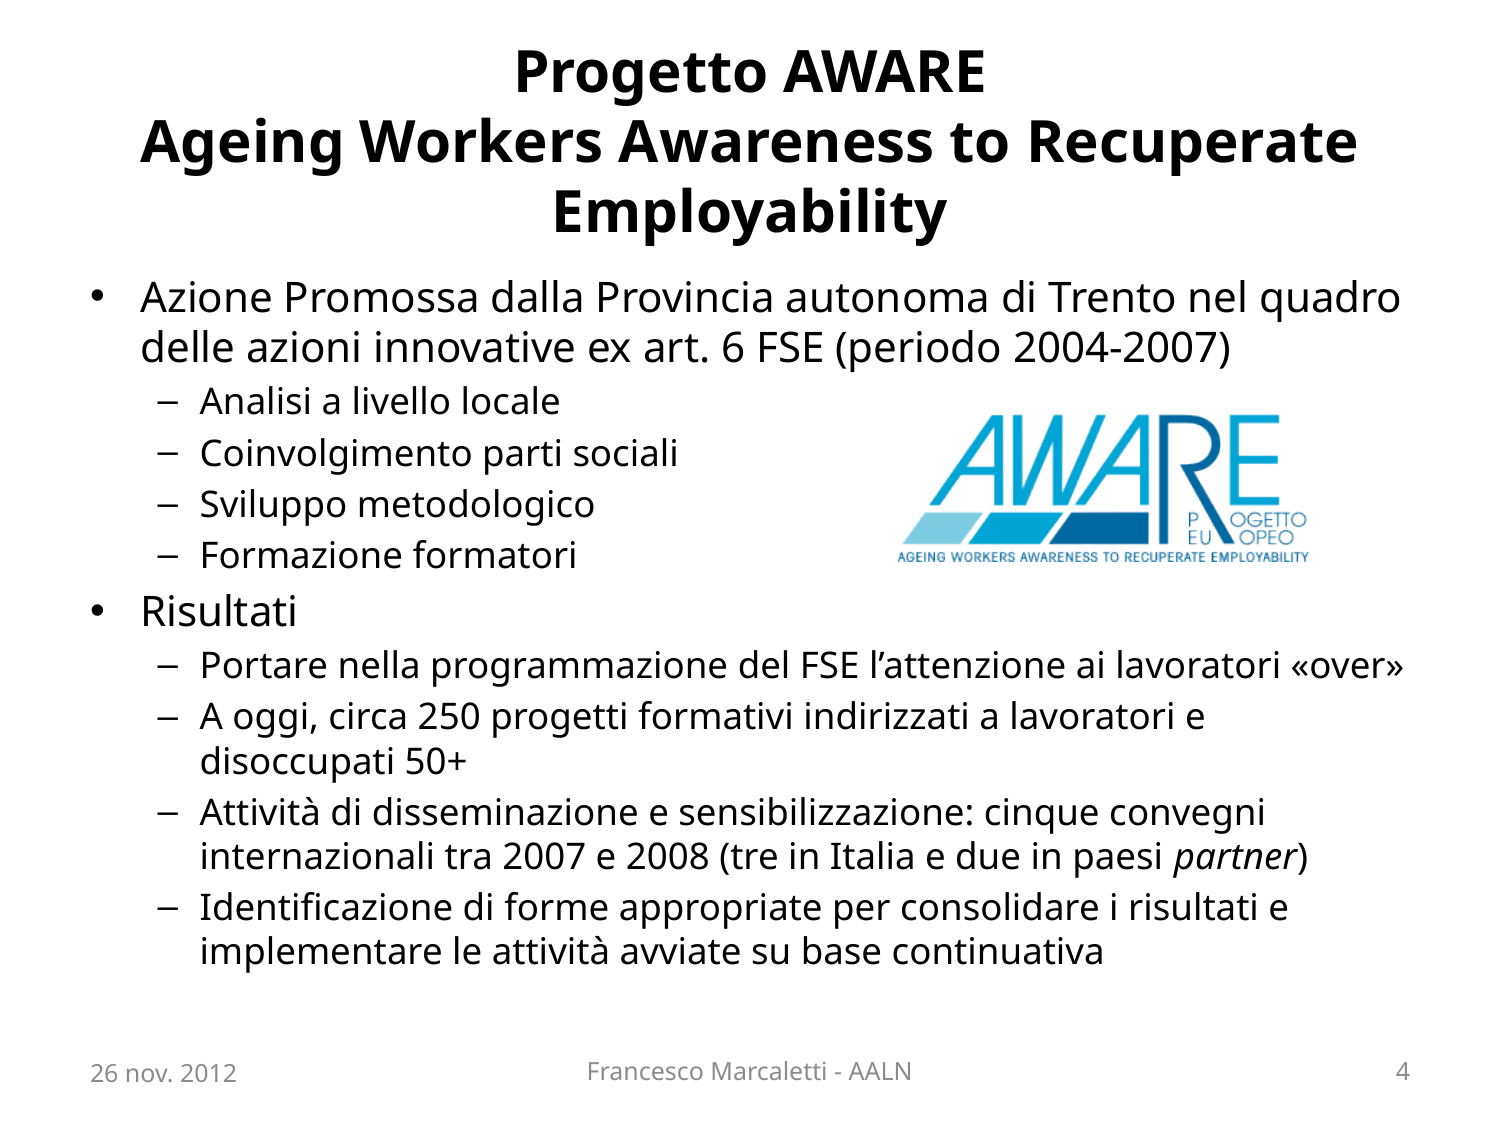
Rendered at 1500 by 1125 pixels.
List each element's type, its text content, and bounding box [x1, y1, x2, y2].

picture [898, 413, 1311, 563]
title Progetto AWARE Ageing Workers Awareness to Recuperate Employability [75, 45, 1425, 233]
list Azione Promossa dalla Provincia autonoma di Trento nel quadro delle azioni innovative ex art. 6 FSE (periodo 2004-2007) Analisi a livello locale Coinvolgimento parti sociali Sviluppo metodologico Formazione formatori Risultati Portare nella programmazione del FSE l’attenzione ai lavoratori «over» A oggi, circa 250 progetti formativi indirizzati a lavoratori e disoccupati 50+ Attività di disseminazione e sensibilizzazione: cinque convegni internazionali tra 2007 e 2008 (tre in Italia e due in paesi partner) Identificazione di forme appropriate per consolidare i risultati e implementare le attività avviate su base continuativa [75, 262, 1425, 1005]
slide_number 4 [1074, 1042, 1425, 1103]
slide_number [75, 1042, 425, 1103]
footer Francesco Marcaletti - AALN [512, 1042, 988, 1103]
